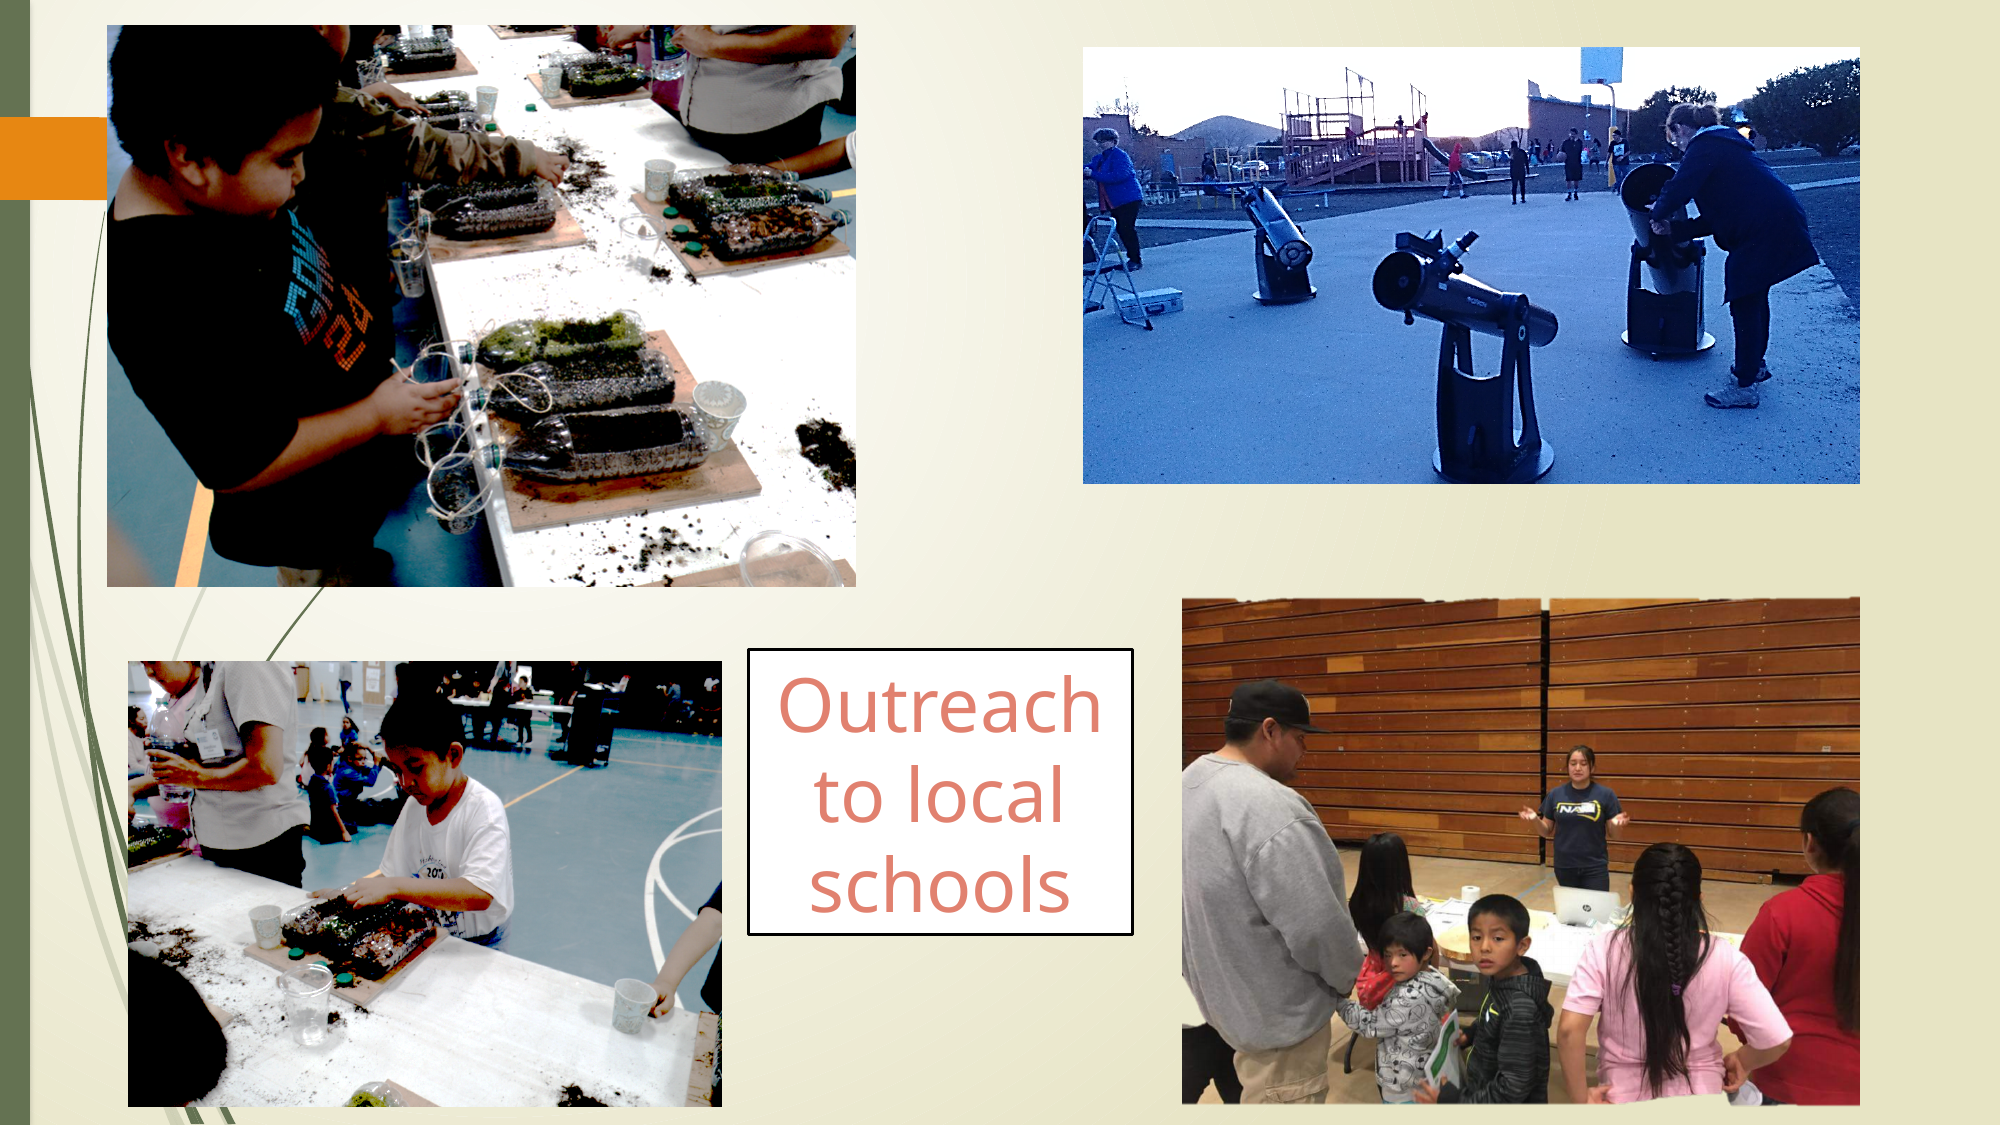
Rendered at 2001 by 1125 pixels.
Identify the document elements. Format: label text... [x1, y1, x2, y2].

picture [1083, 47, 1860, 1125]
picture [127, 661, 723, 1108]
text_box Outreach to local schools [747, 648, 1134, 936]
picture [107, 24, 857, 587]
